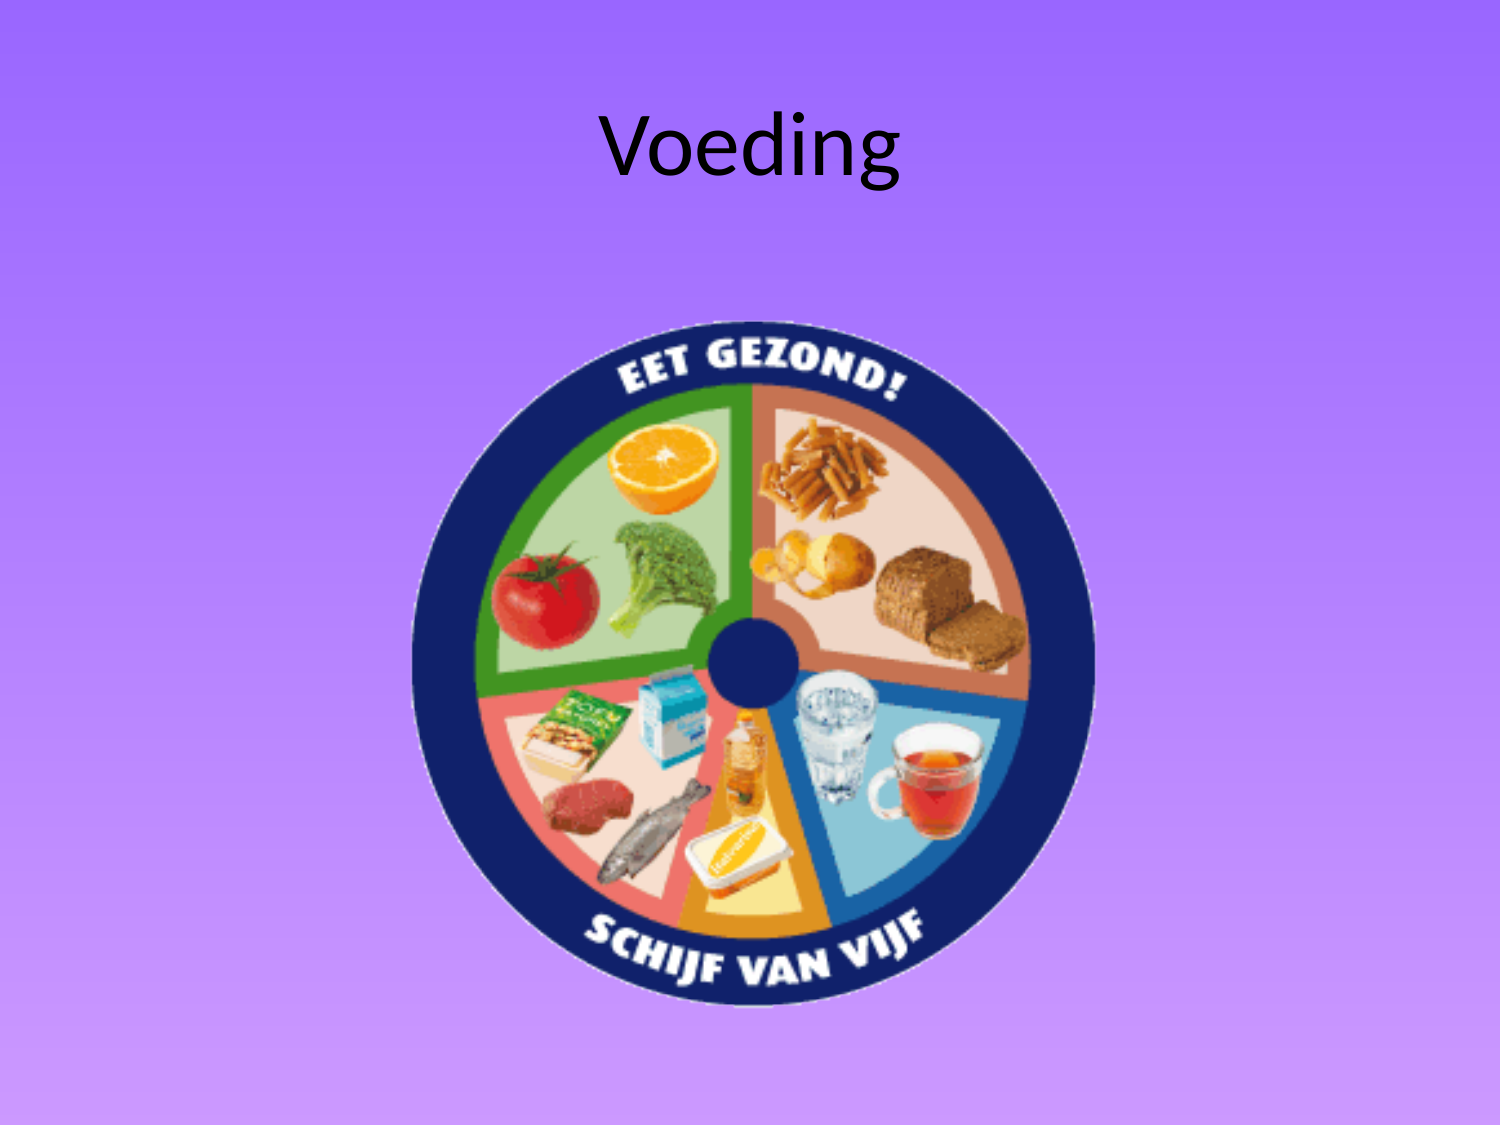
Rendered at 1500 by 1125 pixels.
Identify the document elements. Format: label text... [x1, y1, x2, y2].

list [371, 278, 1136, 1042]
title Voeding [75, 45, 1425, 233]
